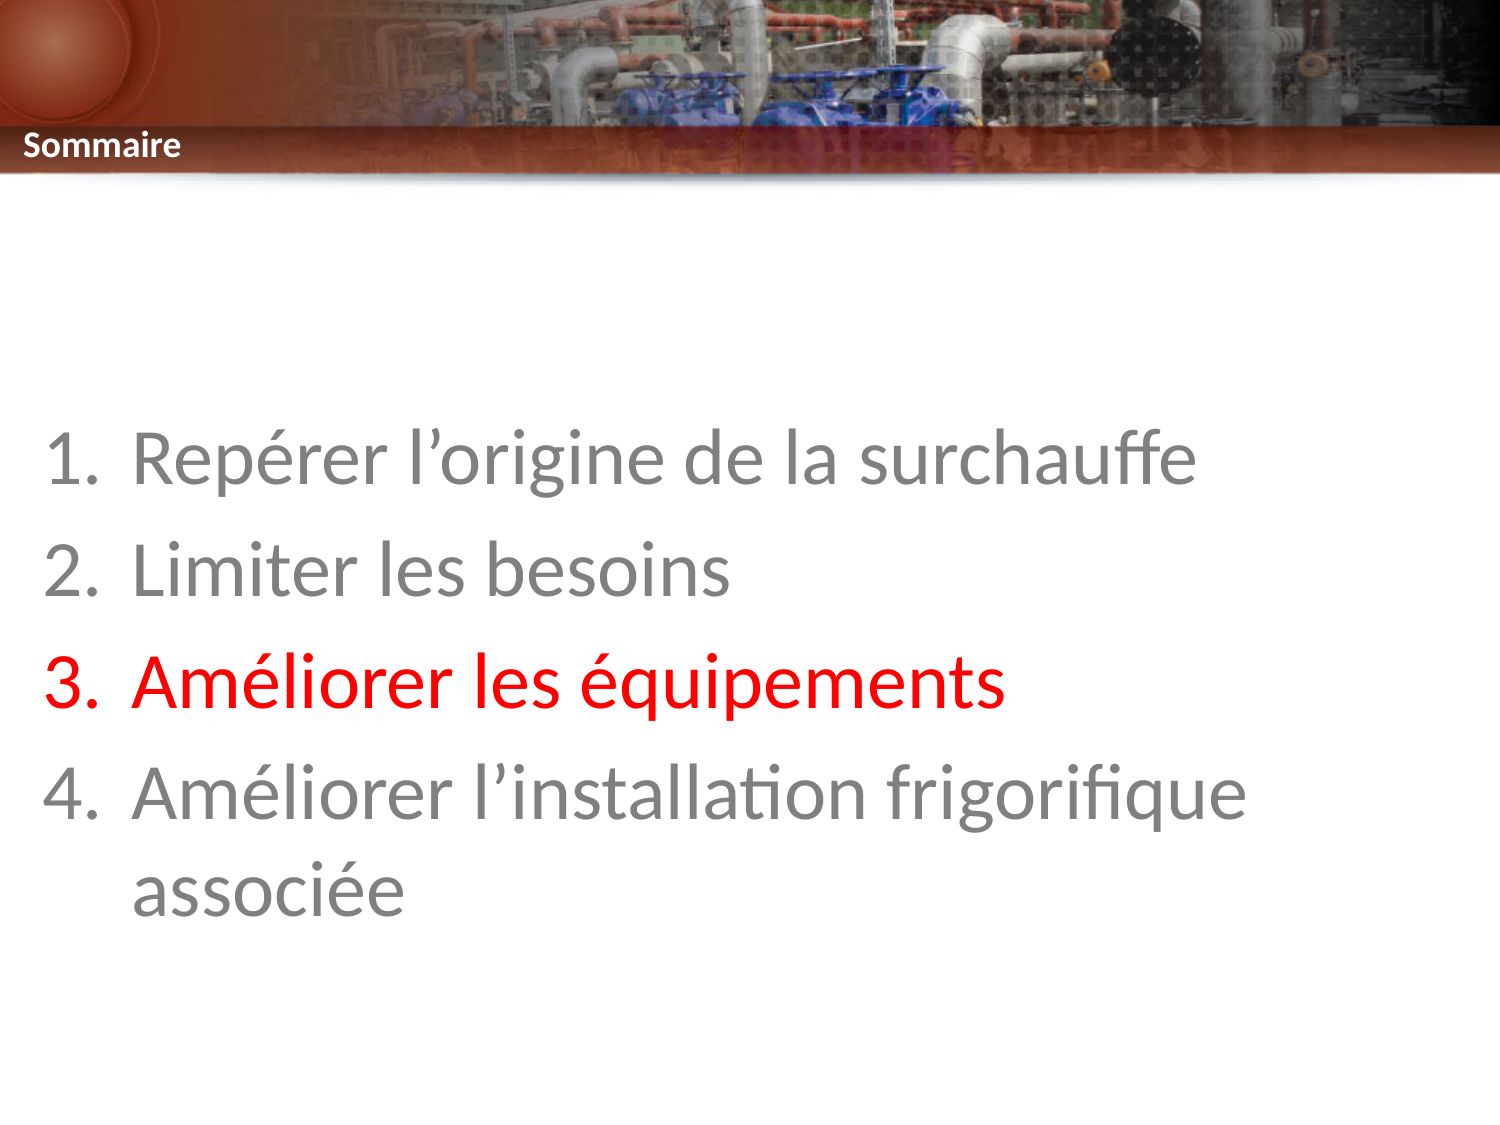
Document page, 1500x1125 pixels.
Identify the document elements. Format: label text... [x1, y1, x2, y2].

picture [0, 173, 1500, 1125]
text_box Sommaire [0, 112, 1500, 173]
picture [0, 0, 1500, 112]
text_box Repérer l’origine de la surchauffe Limiter les besoins Améliorer les équipements Améliorer l’installation frigorifique associée [27, 397, 1469, 941]
